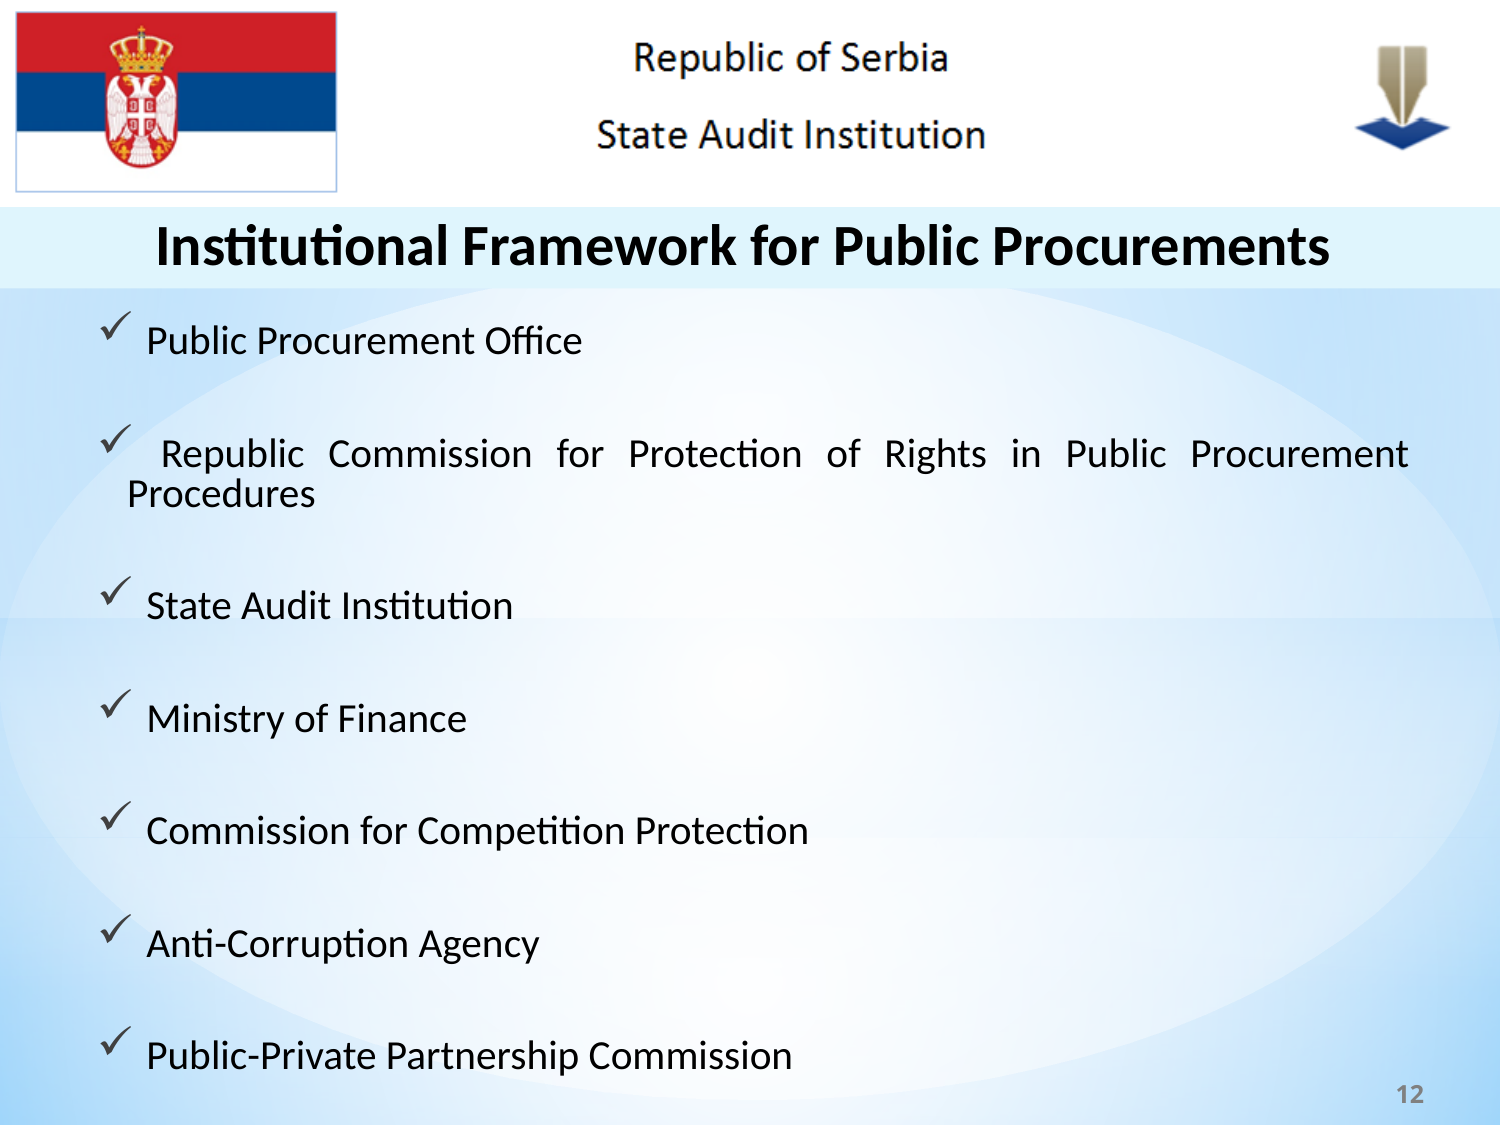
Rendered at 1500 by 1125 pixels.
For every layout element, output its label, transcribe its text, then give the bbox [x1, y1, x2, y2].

picture [0, 0, 1500, 207]
title Institutional Framework for Public Procurements [0, 215, 1500, 289]
slide_number 12 [1321, 1065, 1499, 1125]
list Public Procurement Office Republic Commission for Protection of Rights in Public Procurement Procedures State Audit Institution Ministry of Finance Commission for Competition Protection Anti-Corruption Agency Public-Private Partnership Commission [75, 312, 1425, 1088]
